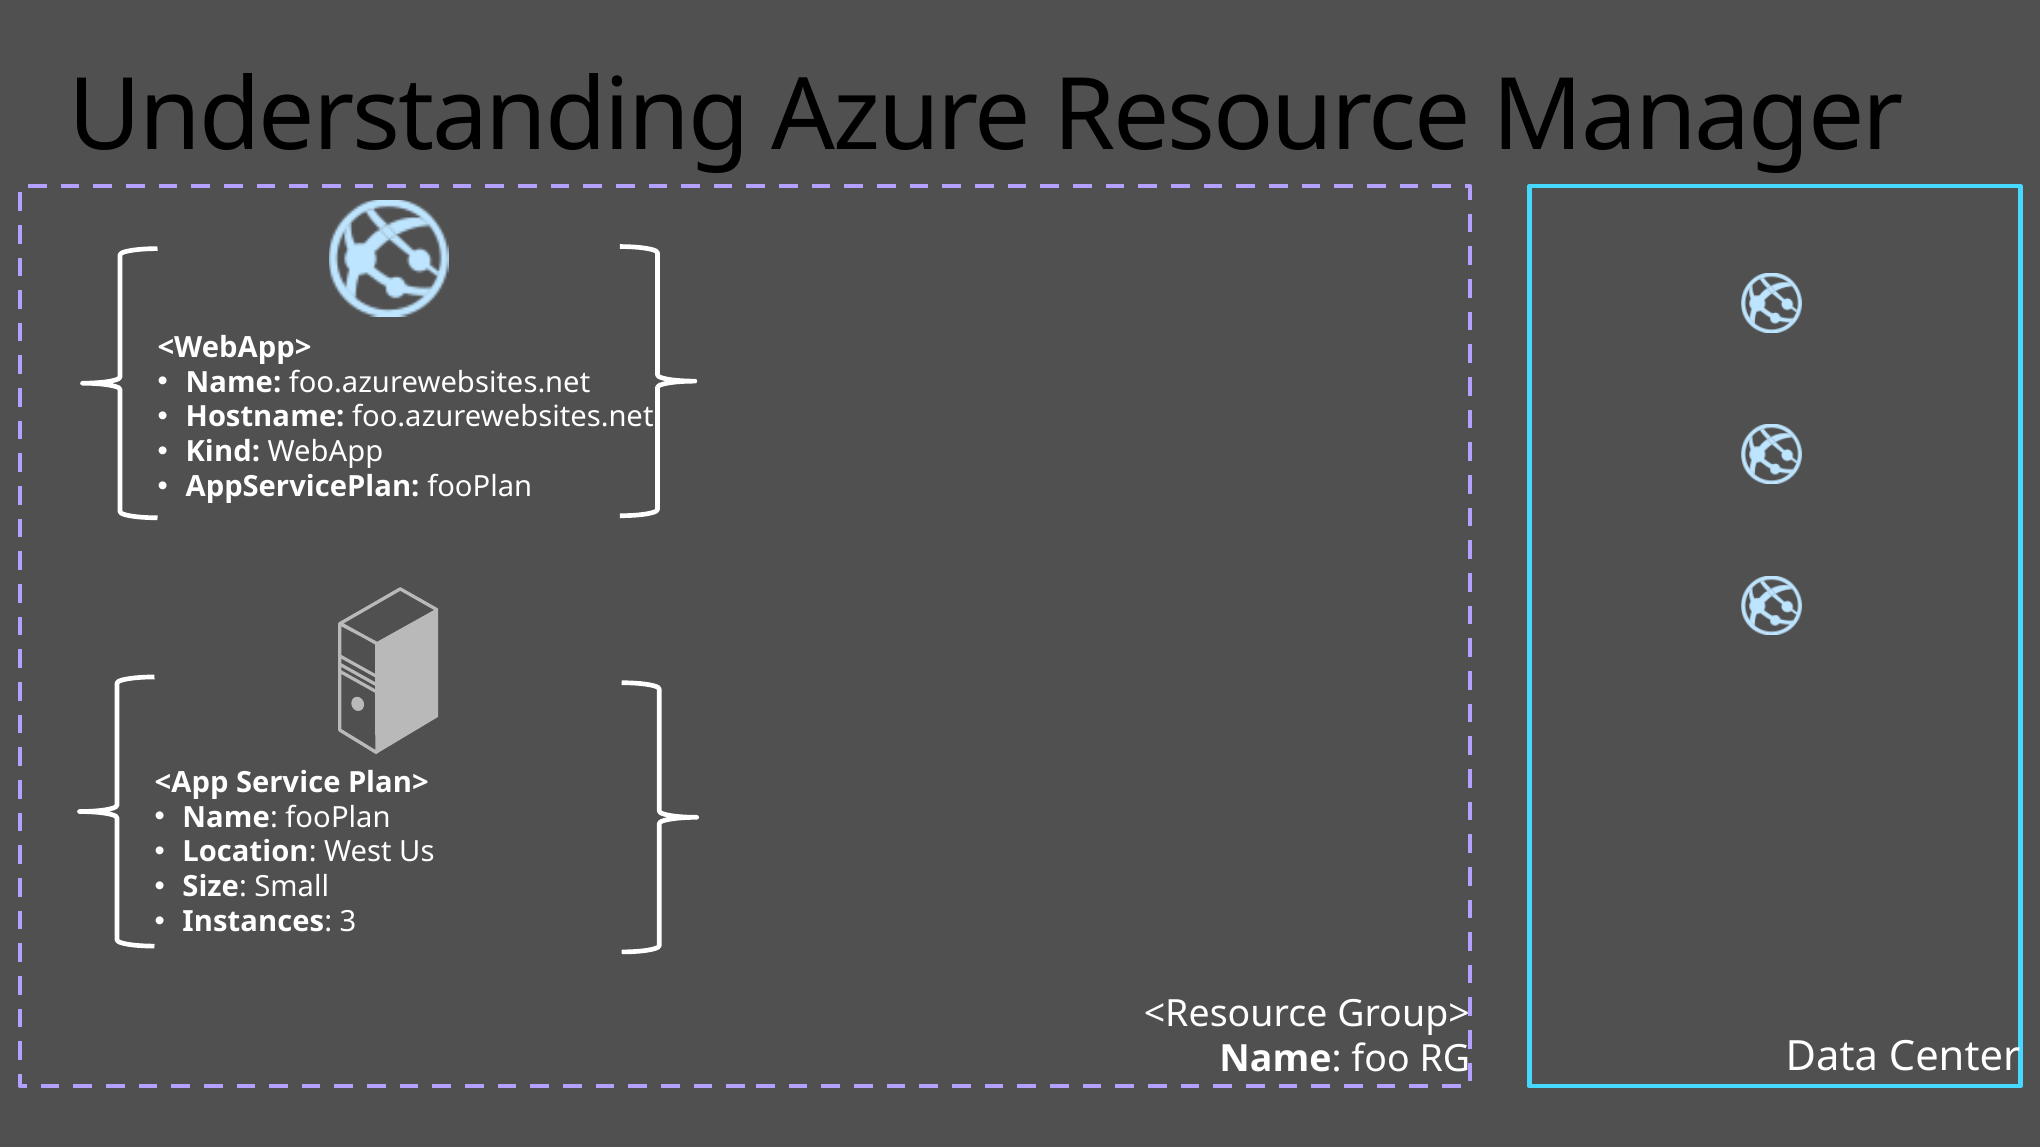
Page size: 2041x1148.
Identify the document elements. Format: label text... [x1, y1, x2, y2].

text_box <WebApp> Name: foo.azurewebsites.net Hostname: foo.azurewebsites.net Kind: WebApp AppServicePlan: fooPlan [157, 319, 758, 521]
text_box [619, 245, 696, 517]
text_box <Resource Group> Name: foo RG [19, 185, 1471, 1087]
text_box Data Center [1529, 185, 2021, 1087]
picture [329, 200, 449, 317]
text_box [621, 681, 698, 953]
text_box [78, 676, 155, 947]
title Understanding Azure Resource Manager [45, 48, 1996, 199]
text_box <App Service Plan> Name: fooPlan Location: West Us Size: Small Instances: 3 [154, 754, 455, 956]
picture [1679, 424, 1864, 542]
text_box [81, 247, 158, 519]
picture [1679, 273, 1864, 391]
text_box [338, 587, 439, 754]
picture [1679, 575, 1864, 693]
